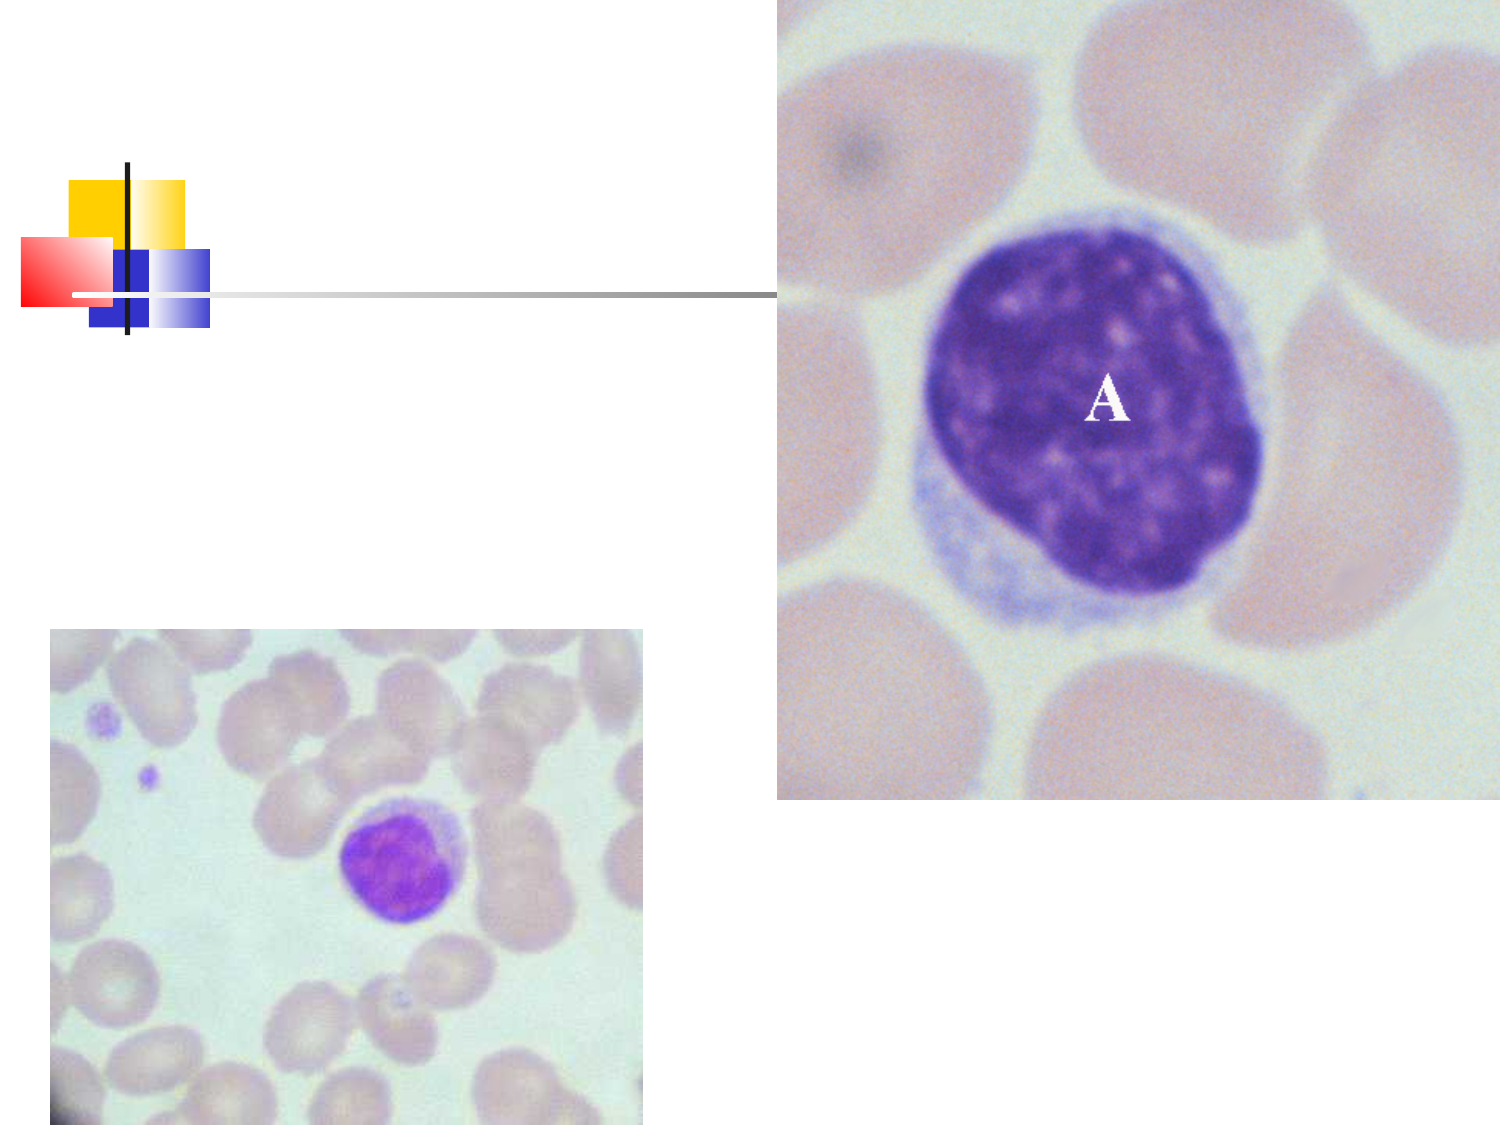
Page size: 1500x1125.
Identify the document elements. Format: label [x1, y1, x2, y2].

picture [777, 0, 1500, 800]
picture [49, 629, 643, 1125]
